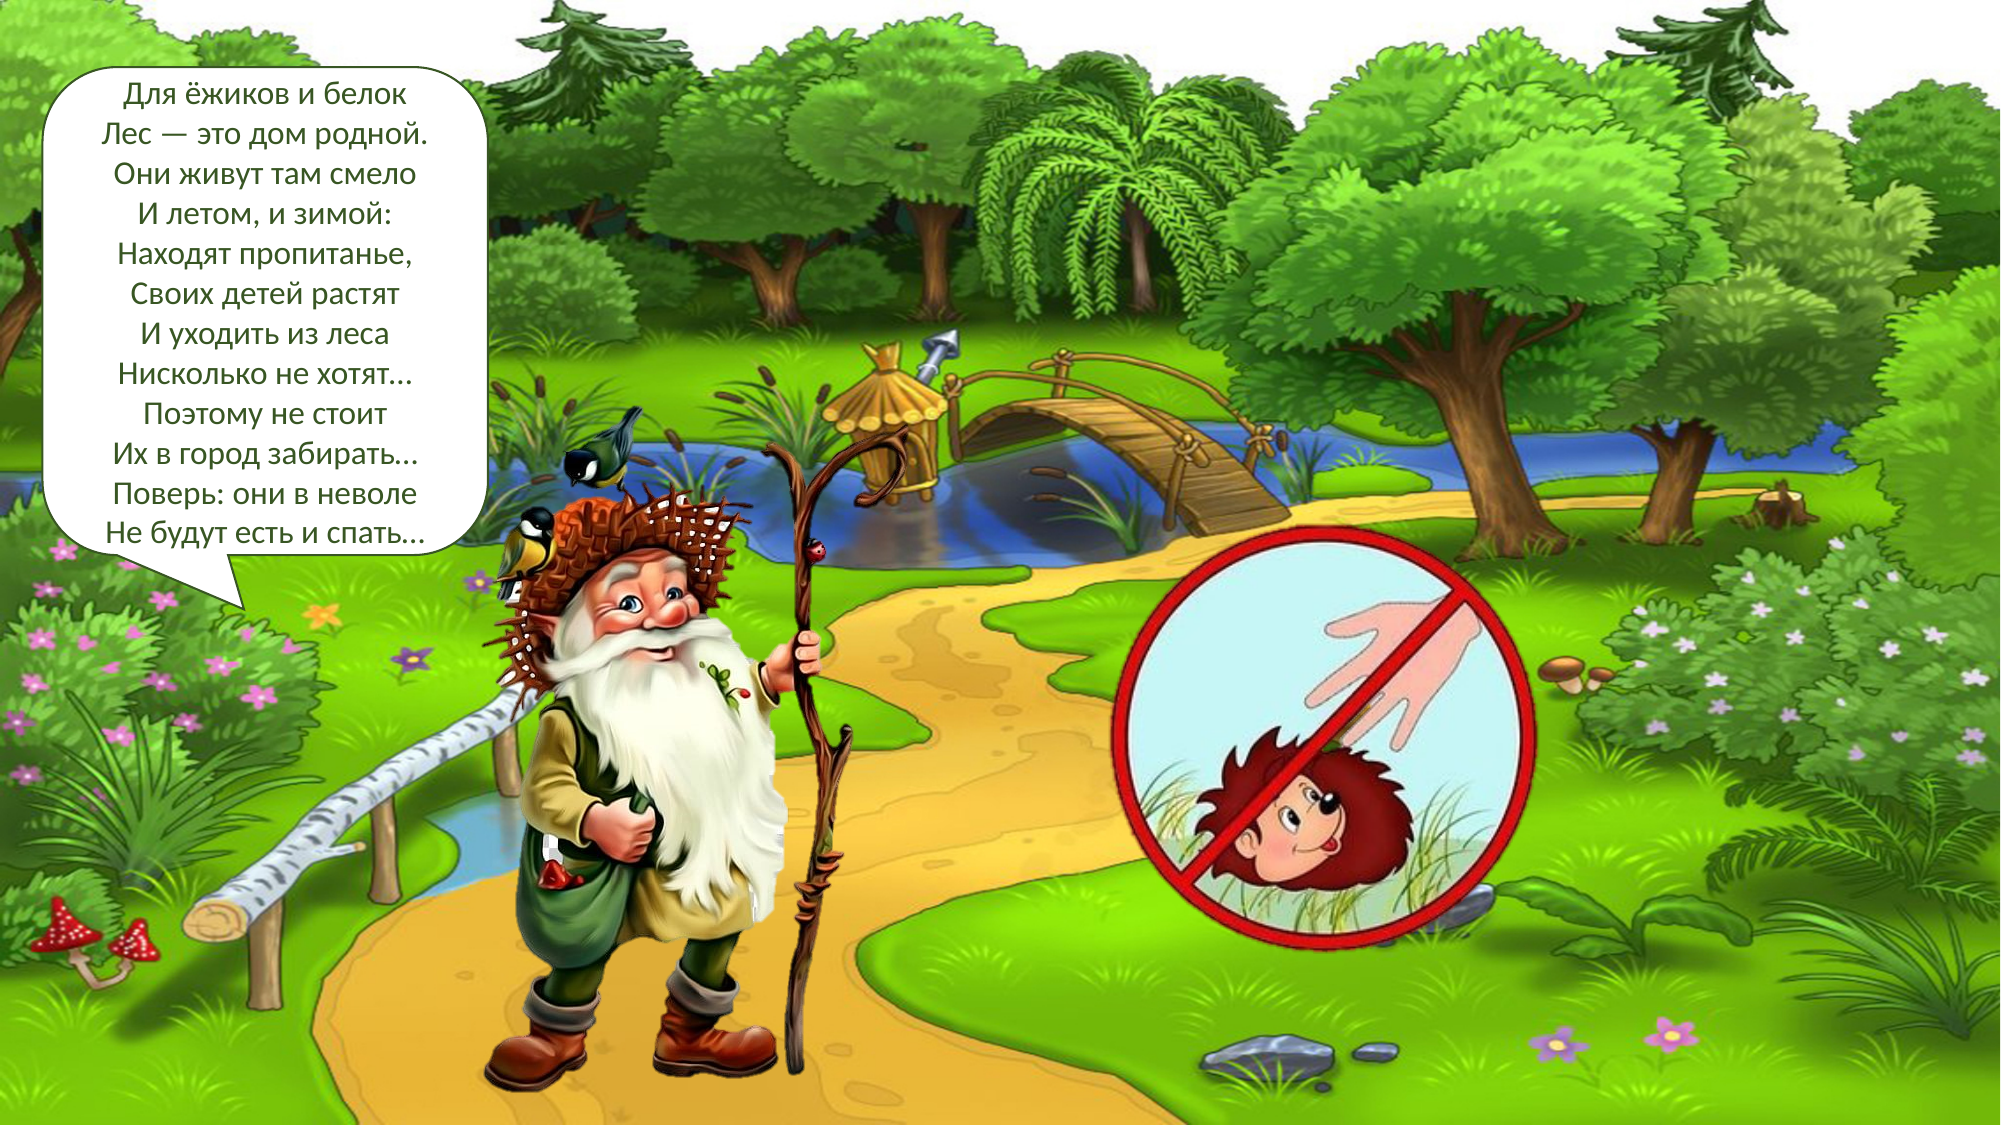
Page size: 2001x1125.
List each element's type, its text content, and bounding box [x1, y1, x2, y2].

picture [0, 0, 2001, 1125]
text_box Для ёжиков и белок Лес — это дом родной. Они живут там смело И летом, и зимой: Находят пропитанье, Своих детей растят И уходить из леса Нисколько не хотят… Поэтому не стоит Их в город забирать… Поверь: они в неволе Не будут есть и спать… [41, 66, 490, 612]
